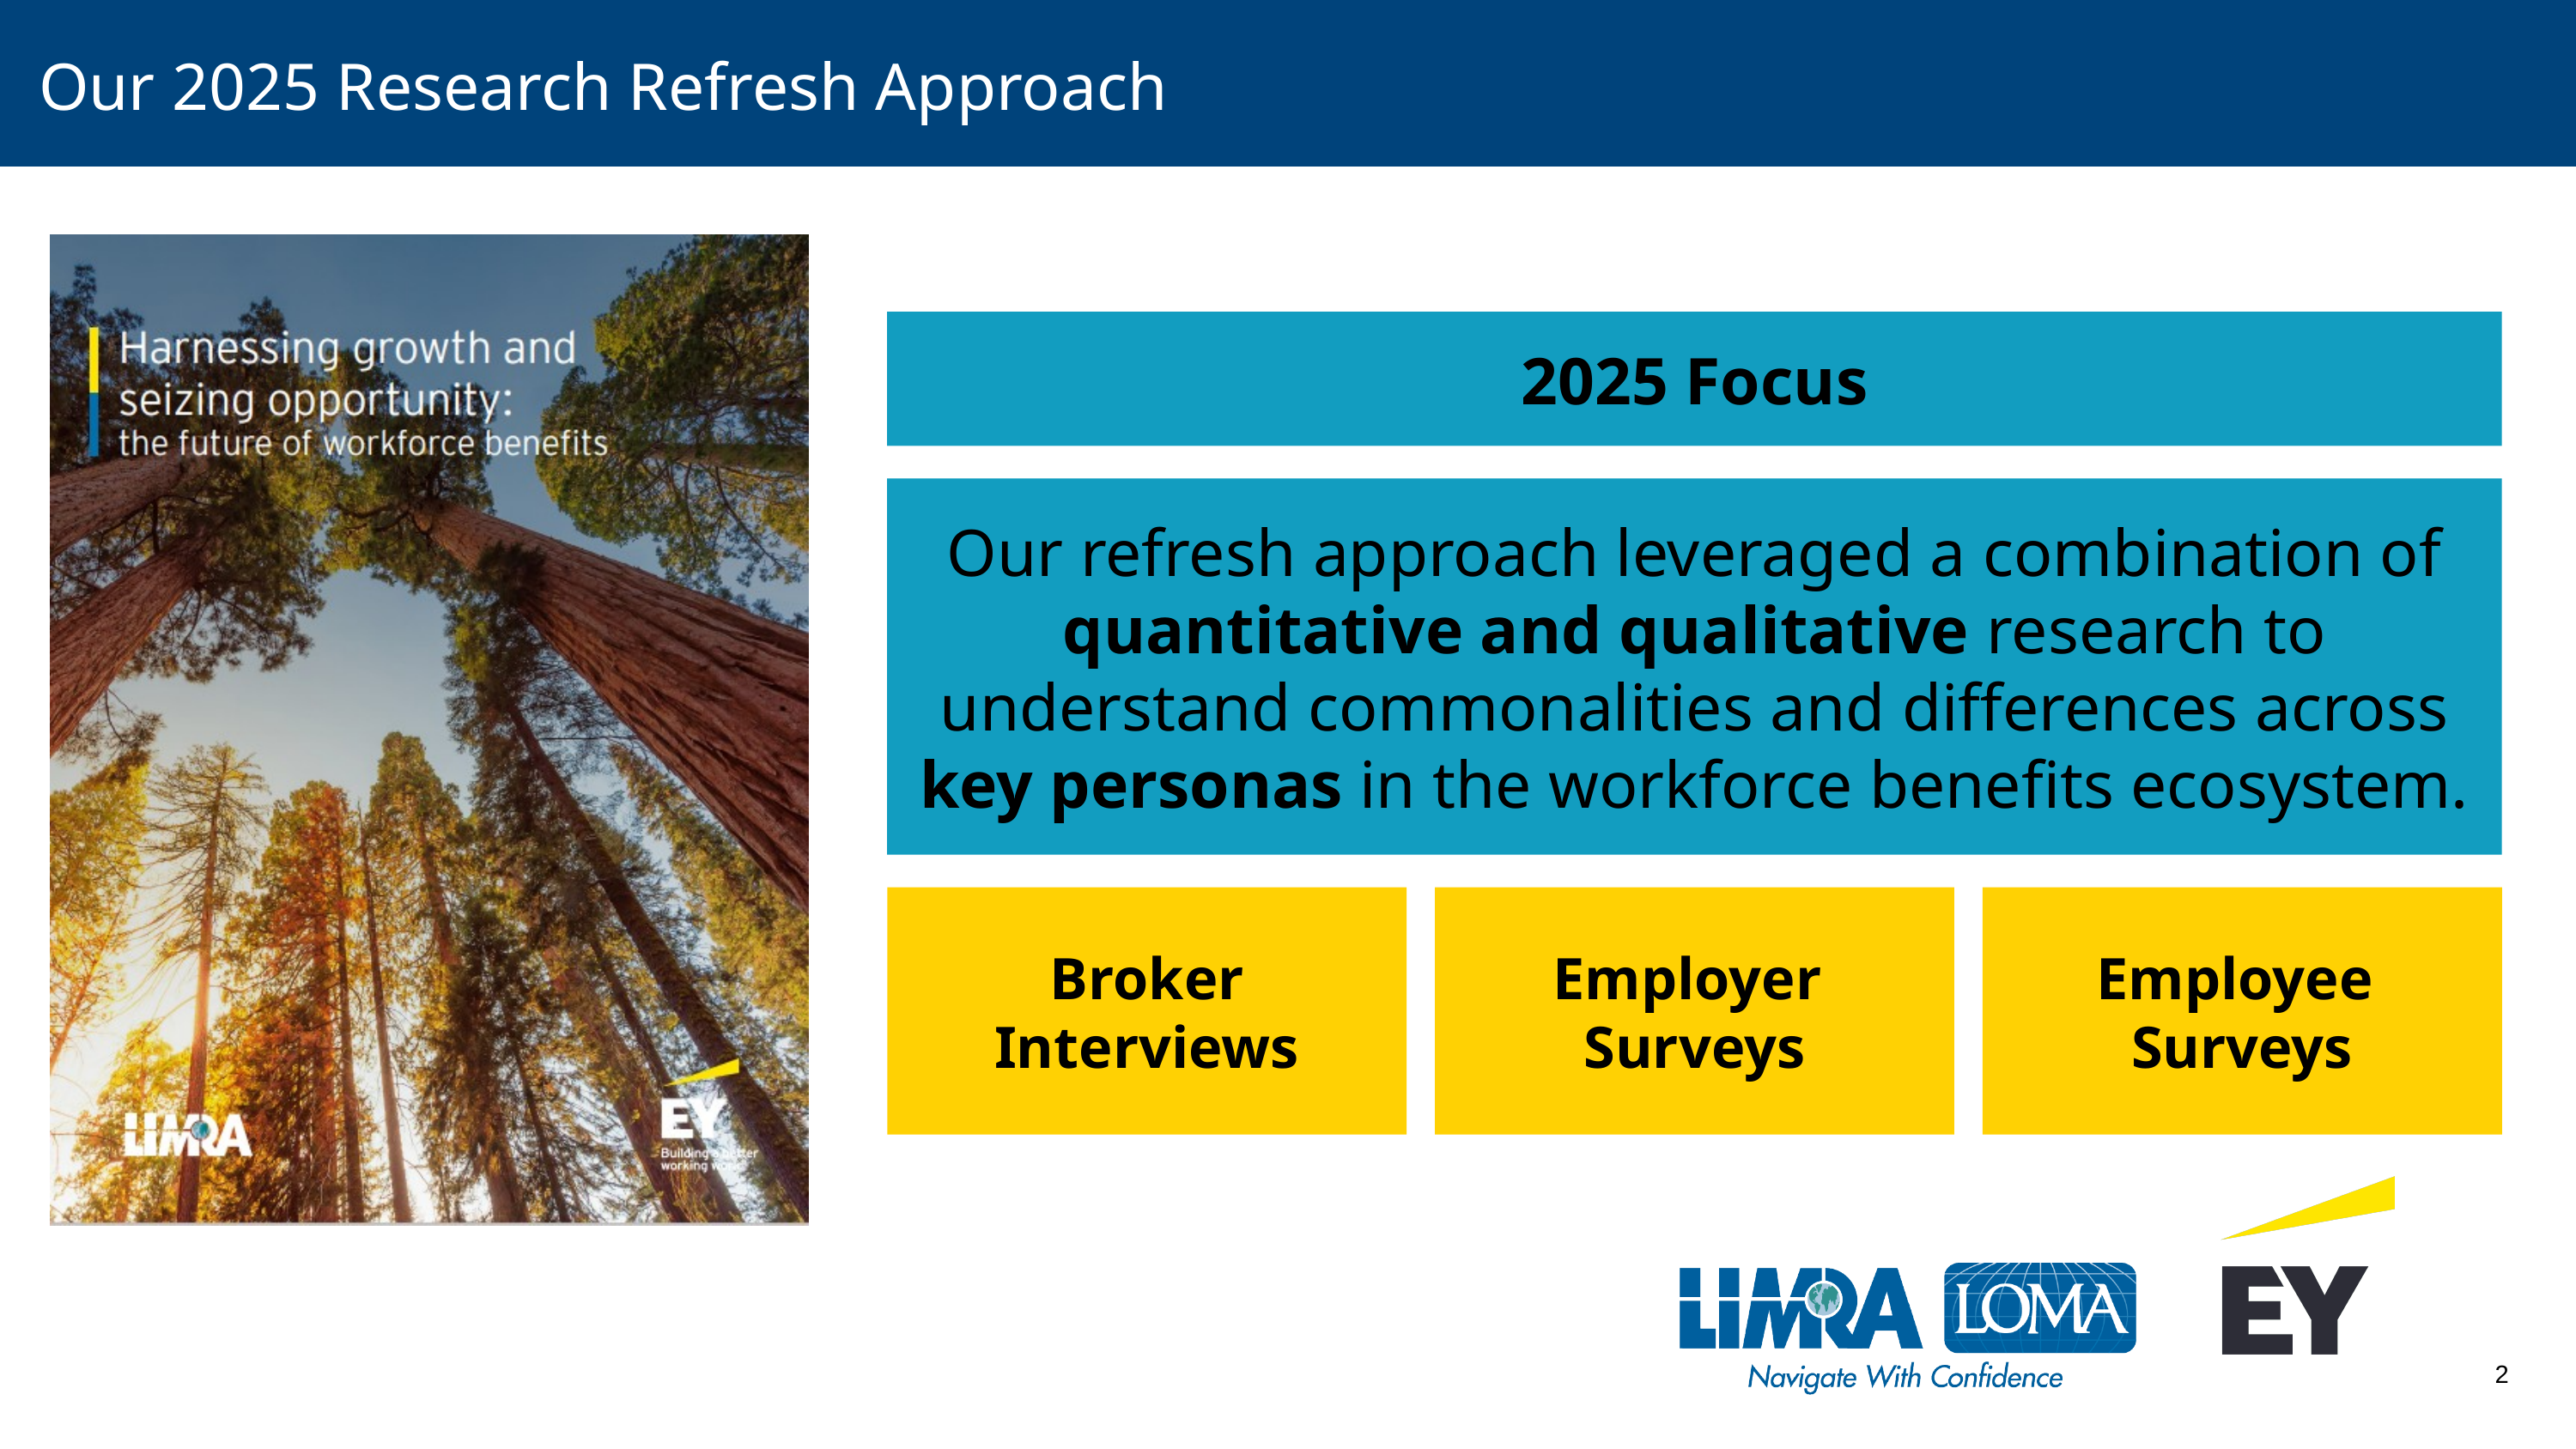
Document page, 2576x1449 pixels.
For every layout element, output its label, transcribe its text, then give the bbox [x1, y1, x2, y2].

picture [50, 234, 809, 1226]
text_box Employee Surveys [1981, 886, 2504, 1137]
text_box Employer Surveys [1433, 886, 1956, 1137]
text_box 2 [2433, 1364, 2571, 1395]
text_box Broker Interviews [885, 886, 1408, 1137]
text_box Our refresh approach leveraged a combination of quantitative and qualitative research to understand commonalities and differences across key personas in the workforce benefits ecosystem. [885, 476, 2504, 857]
picture [2221, 1176, 2395, 1355]
picture [1680, 1263, 2136, 1395]
text_box 2025 Focus [885, 310, 2504, 447]
title Our 2025 Research Refresh Approach [0, 0, 2576, 179]
